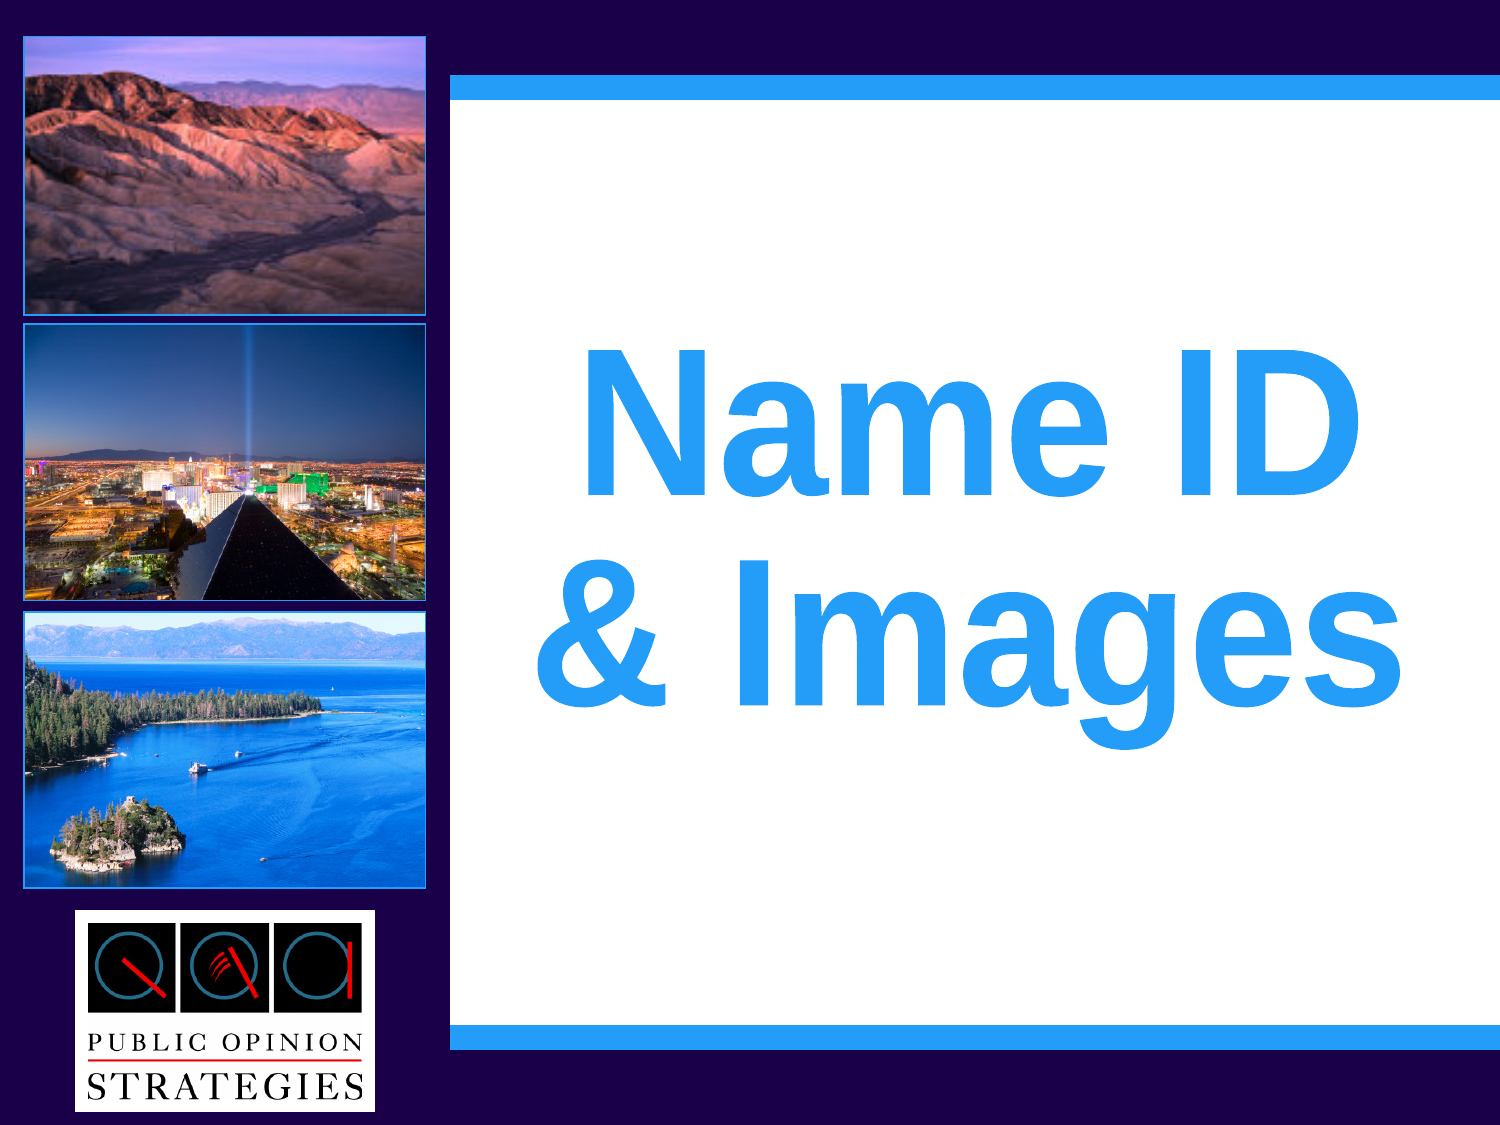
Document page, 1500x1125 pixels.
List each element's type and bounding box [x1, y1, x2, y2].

picture [25, 37, 425, 314]
picture [25, 613, 425, 887]
picture [88, 923, 362, 1100]
picture [25, 325, 425, 600]
